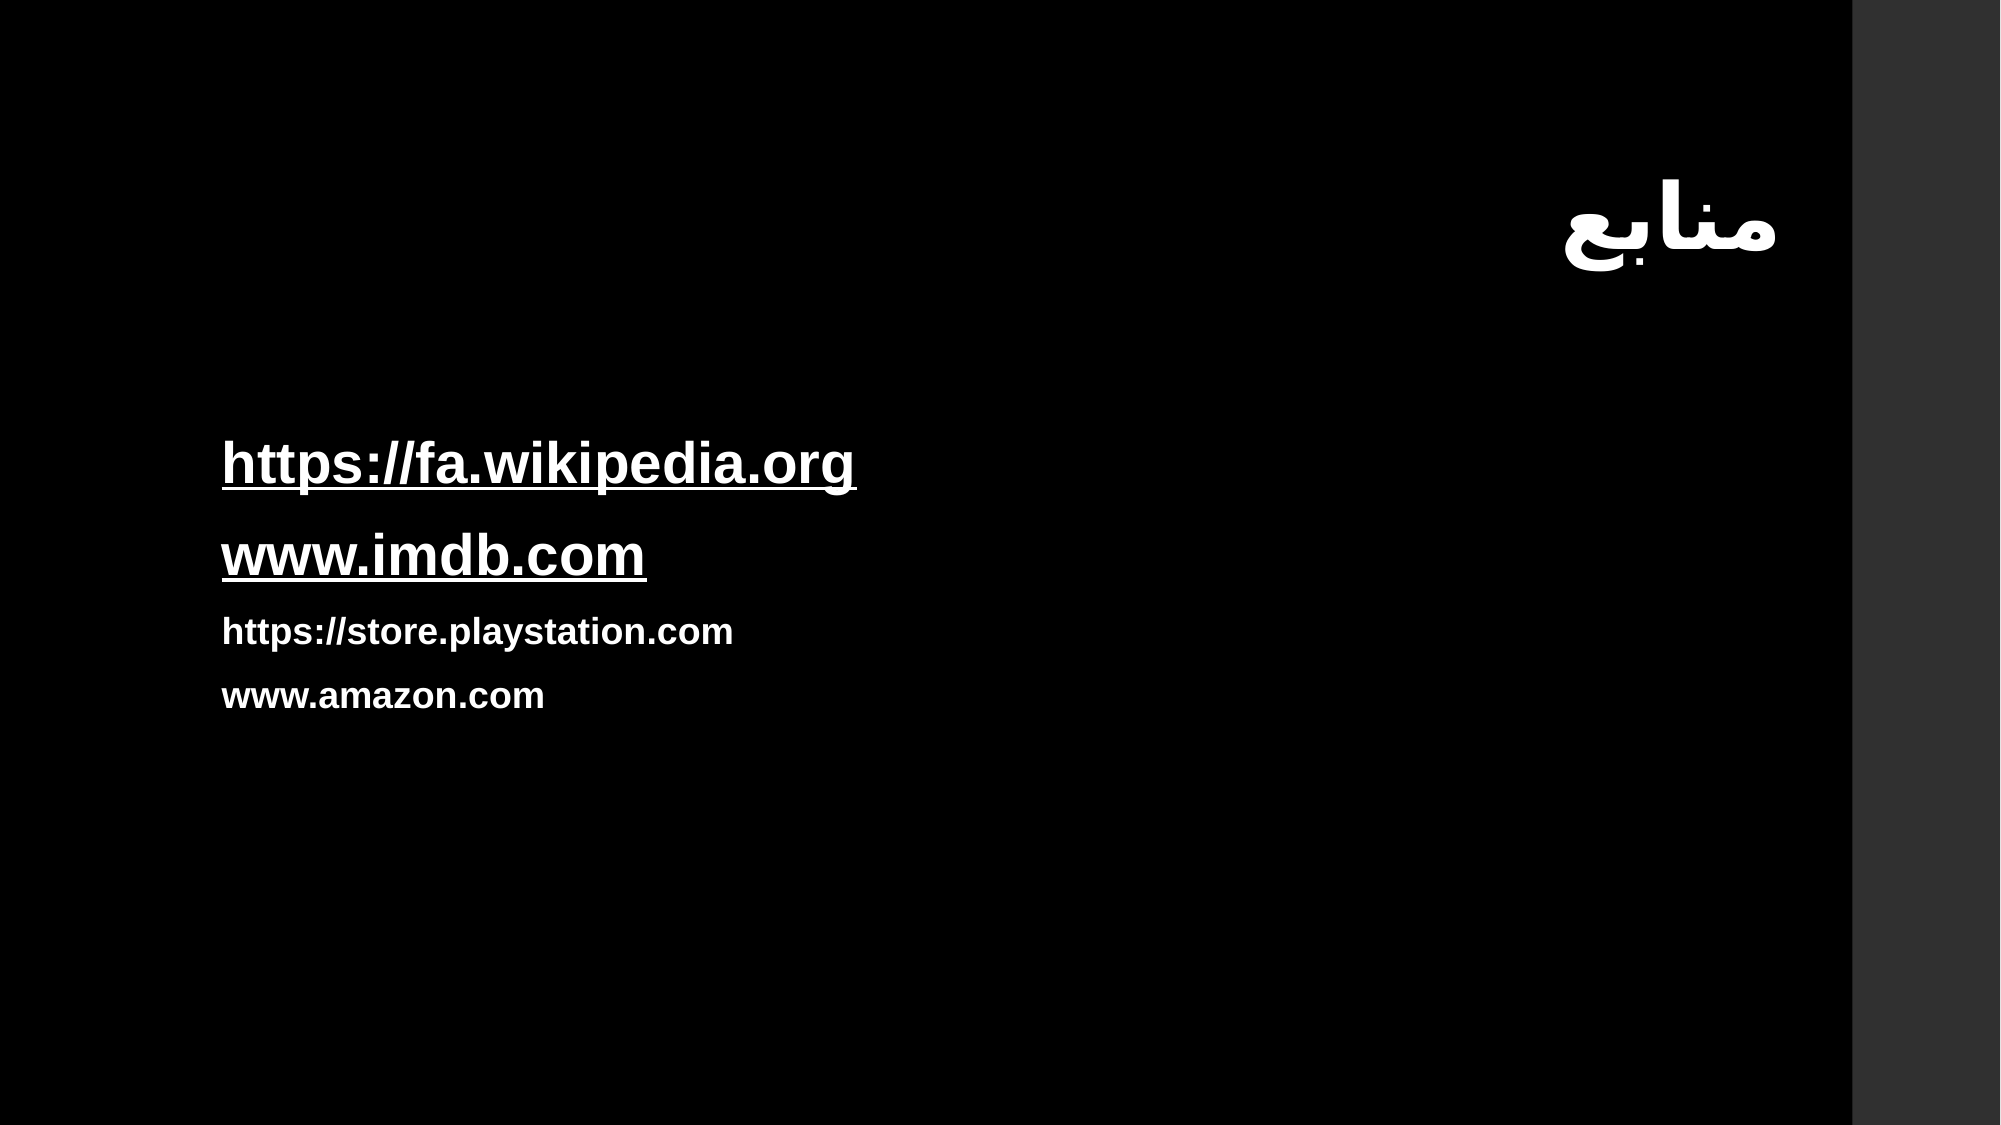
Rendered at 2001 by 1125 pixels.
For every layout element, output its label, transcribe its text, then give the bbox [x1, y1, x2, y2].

title منابع [206, 60, 1797, 278]
text_box https://fa.wikipedia.org www.imdb.com https://store.playstation.com www.amazon.com [206, 413, 1207, 724]
